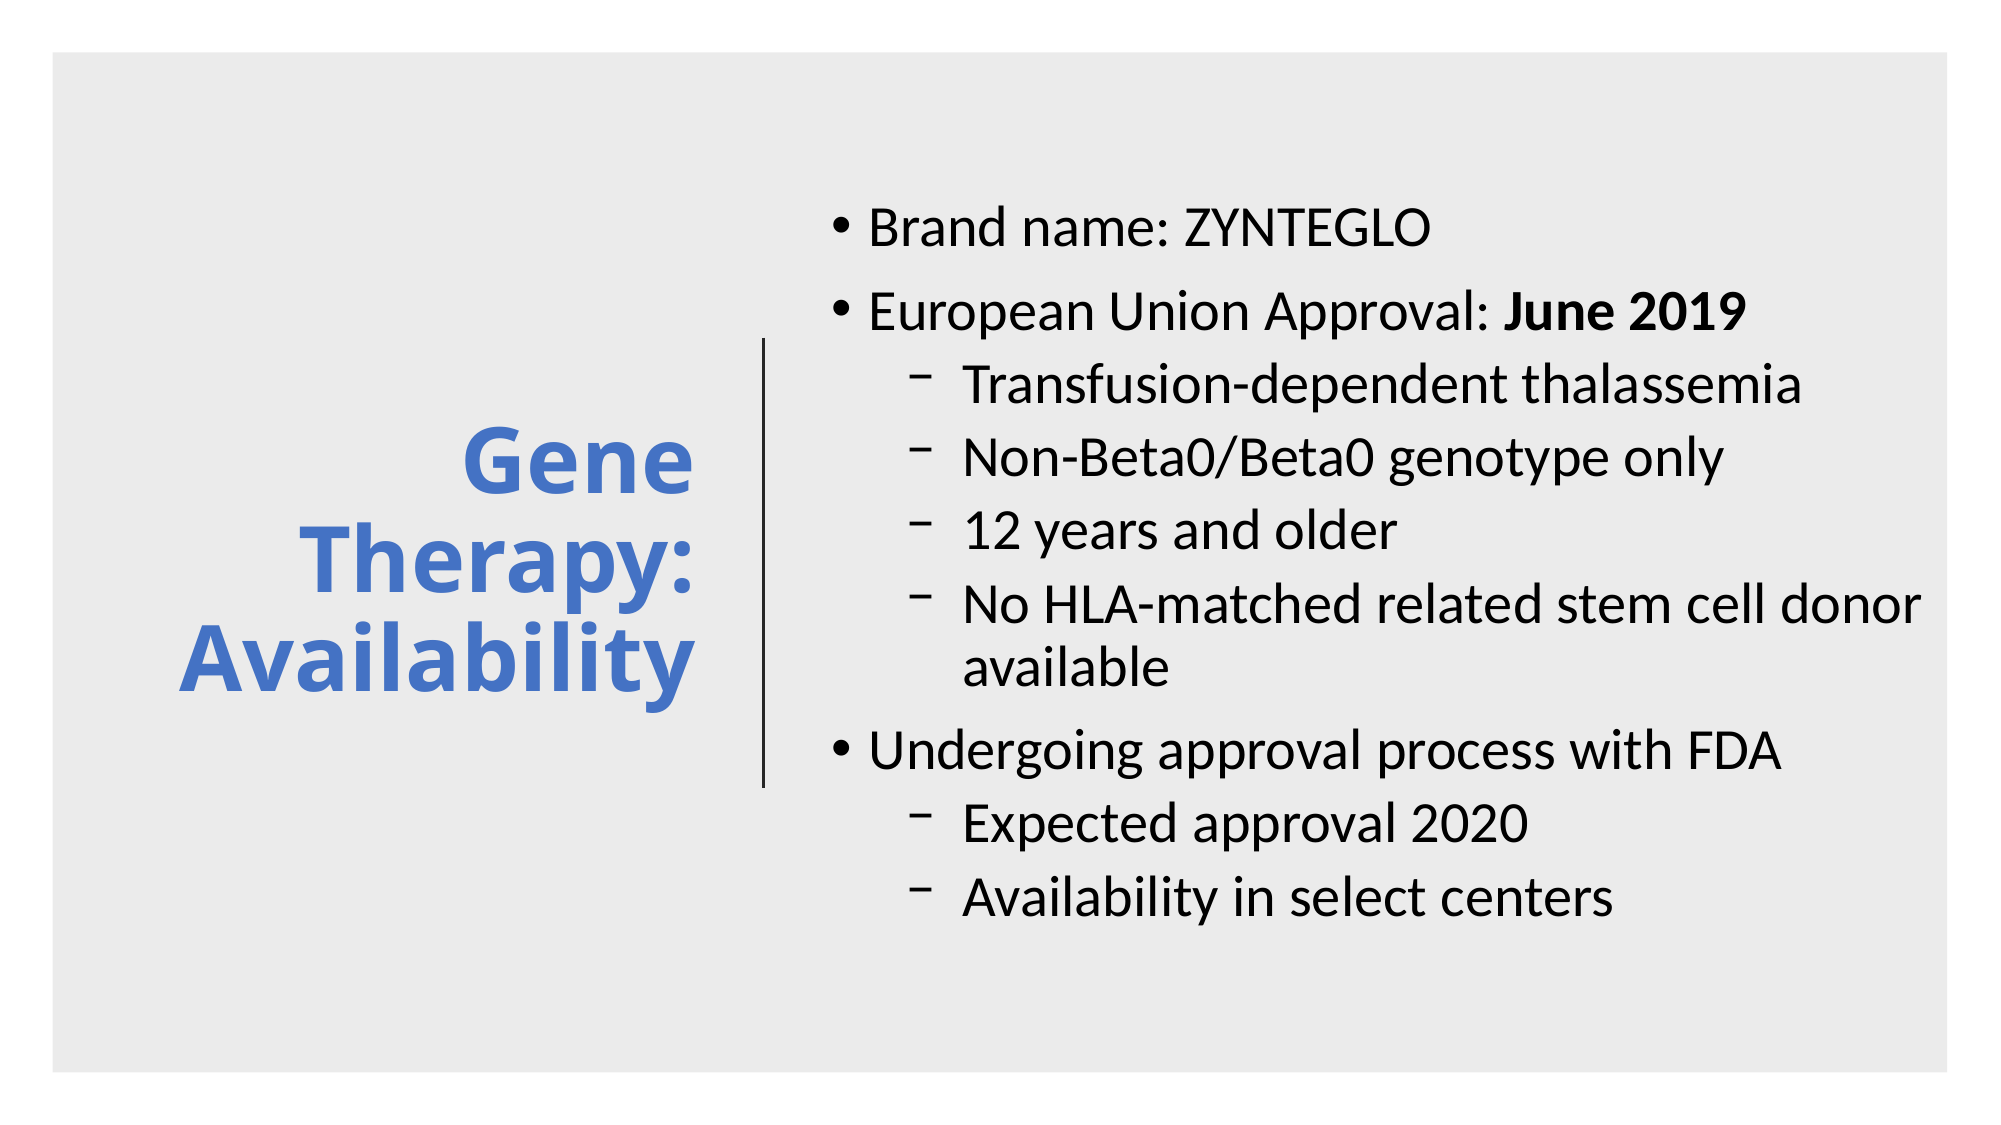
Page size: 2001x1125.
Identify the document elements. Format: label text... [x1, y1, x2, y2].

list Brand name: ZYNTEGLO European Union Approval: June 2019 Transfusion-dependent thalassemia Non-Beta0/Beta0 genotype only 12 years and older No HLA-matched related stem cell donor available Undergoing approval process with FDA Expected approval 2020 Availability in select centers [816, 52, 1948, 1073]
text_box [52, 51, 1948, 1073]
title Gene Therapy: Availability [137, 158, 711, 967]
